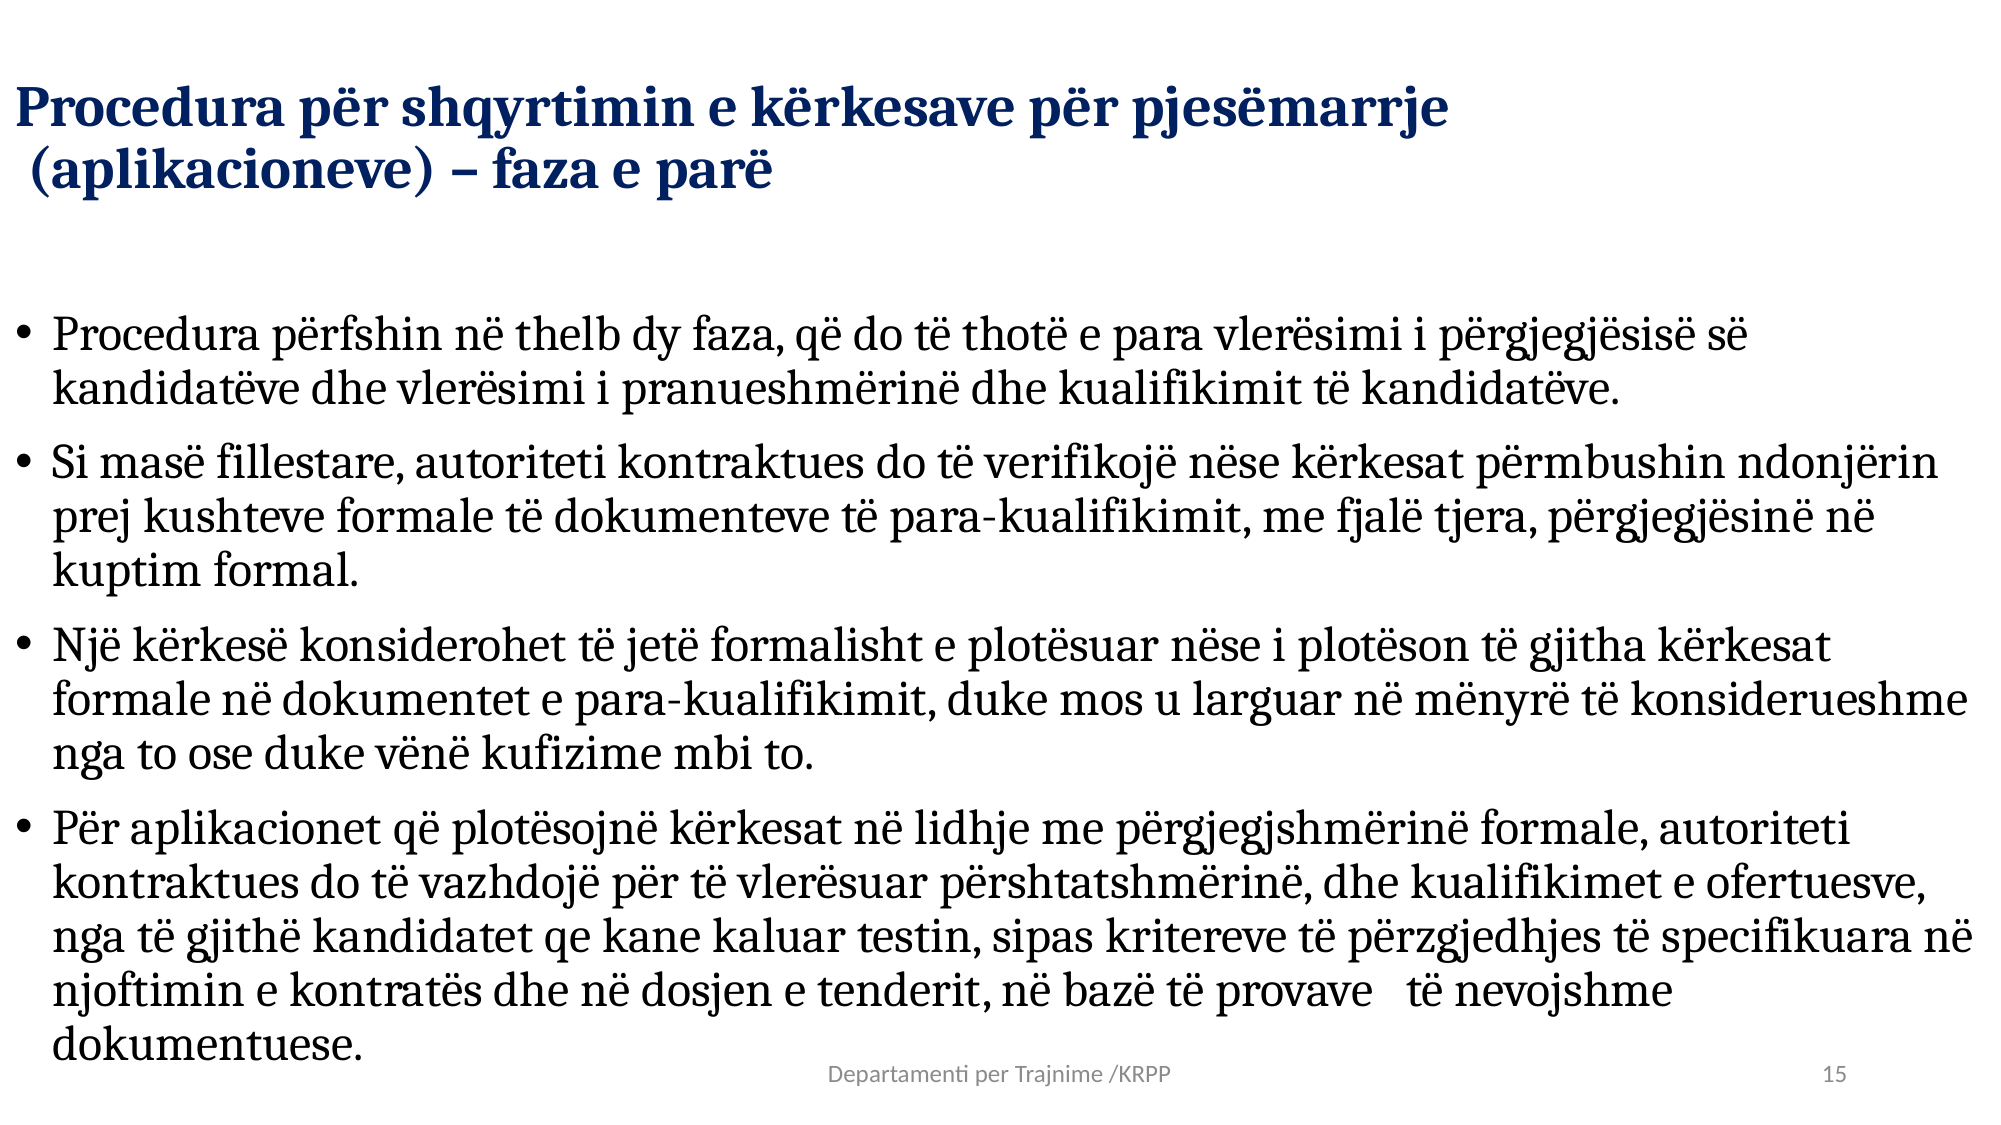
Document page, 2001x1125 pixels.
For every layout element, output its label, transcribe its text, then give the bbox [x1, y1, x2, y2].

title Procedura për shqyrtimin e kërkesave për pjesëmarrje (aplikacioneve) – faza e parë [0, 0, 2000, 278]
footer Departamenti per Trajnime /KRPP [662, 1042, 1338, 1103]
slide_number 15 [1412, 1042, 1863, 1103]
list Procedura përfshin në thelb dy faza, që do të thotë e para vlerësimi i përgjegjësisë së kandidatëve dhe vlerësimi i pranueshmërinë dhe kualifikimit të kandidatëve. Si masë fillestare, autoriteti kontraktues do të verifikojë nëse kërkesat përmbushin ndonjërin prej kushteve formale të dokumenteve të para-kualifikimit, me fjalë tjera, përgjegjësinë në kuptim formal. Një kërkesë konsiderohet të jetë formalisht e plotësuar nëse i plotëson të gjitha kërkesat formale në dokumentet e para-kualifikimit, duke mos u larguar në mënyrë të konsiderueshme nga to ose duke vënë kufizime mbi to. Për aplikacionet që plotësojnë kërkesat në lidhje me përgjegjshmërinë formale, autoriteti kontraktues do të vazhdojë për të vlerësuar përshtatshmërinë, dhe kualifikimet e ofertuesve, nga të gjithë kandidatet qe kane kaluar testin, sipas kritereve të përzgjedhjes të specifikuara në njoftimin e kontratës dhe në dosjen e tenderit, në bazë të provave të nevojshme dokumentuese. [0, 299, 2000, 1125]
